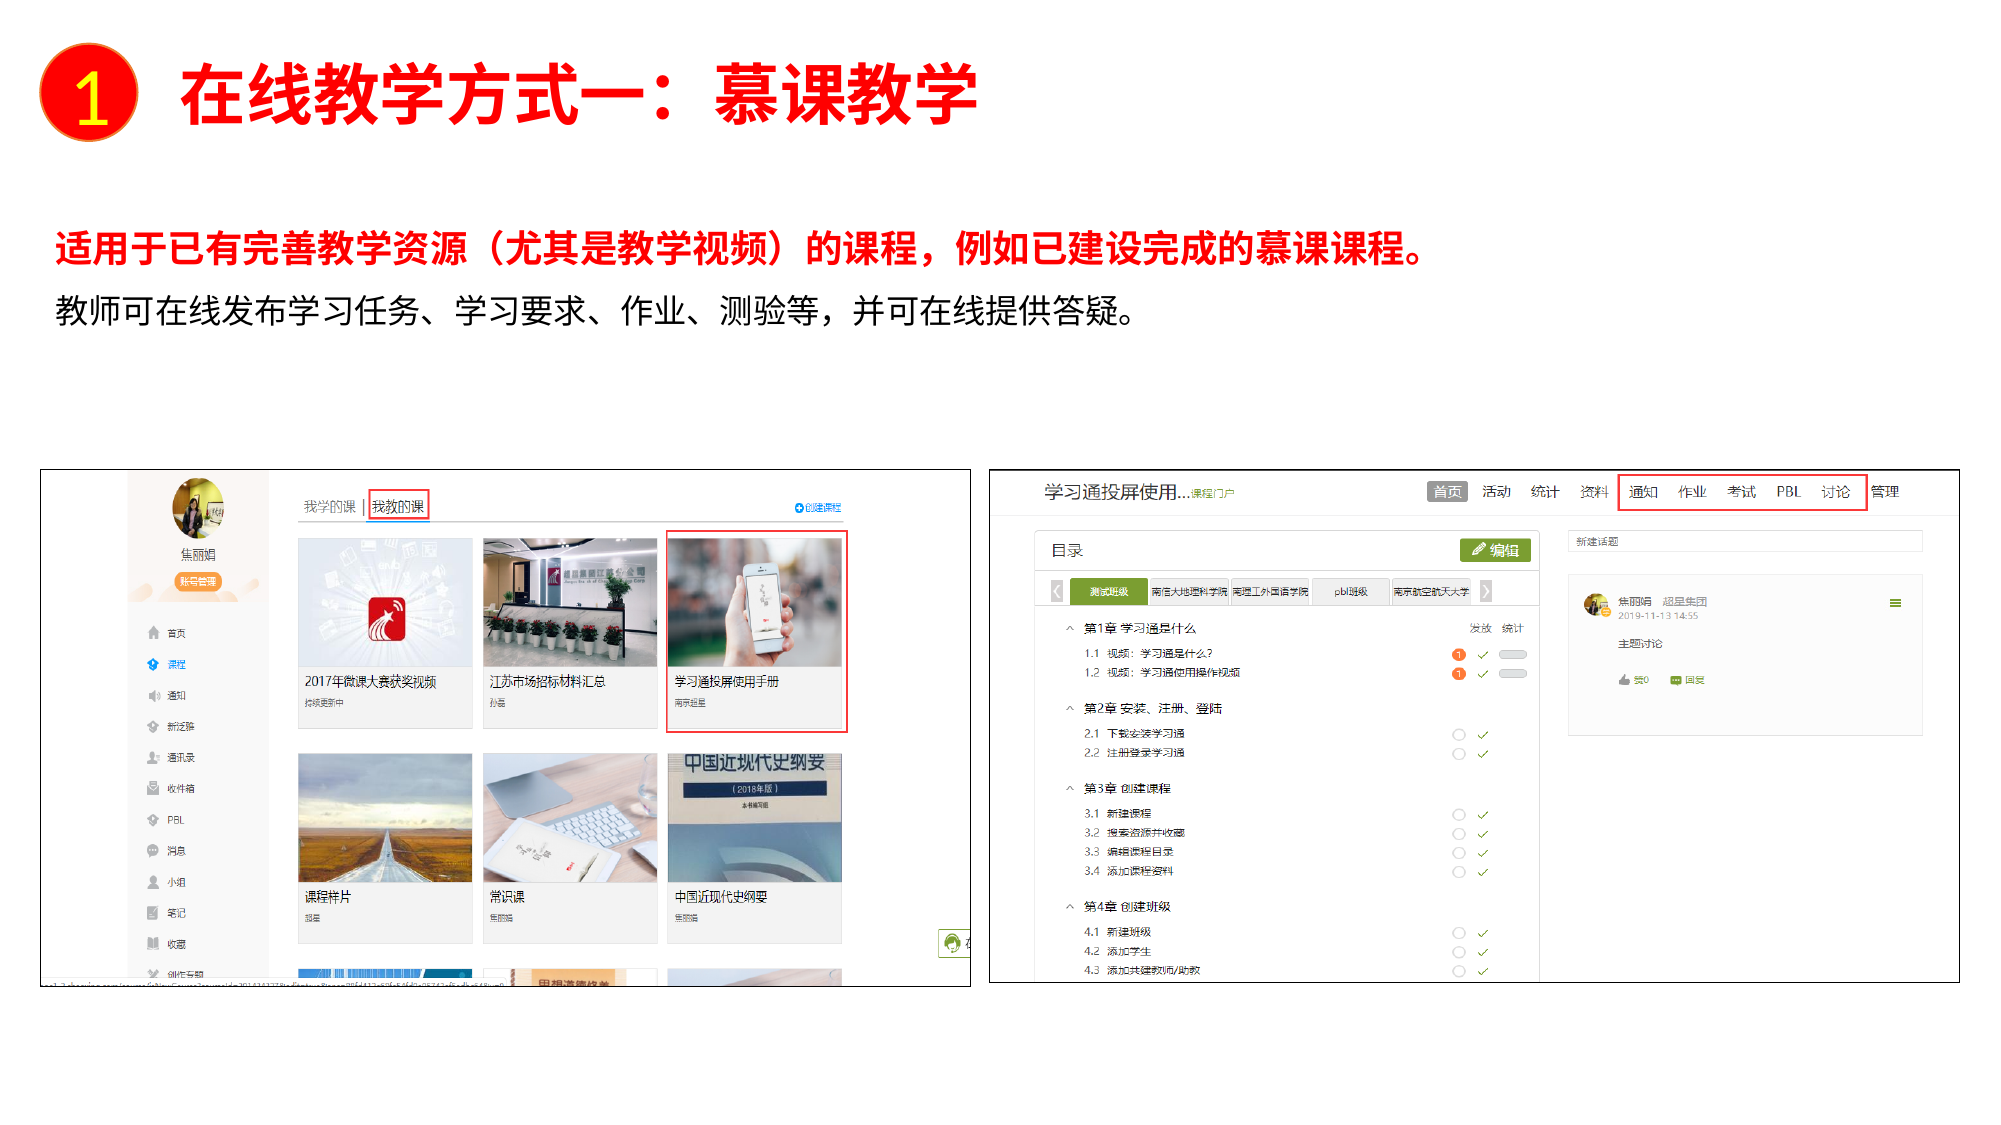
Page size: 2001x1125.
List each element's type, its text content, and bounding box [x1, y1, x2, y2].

title 适用于已有完善教学资源（尤其是教学视频）的课程，例如已建设完成的慕课课程。 教师可在线发布学习任务、学习要求、作业、测验等，并可在线提供答疑。 [40, 165, 1840, 368]
picture [988, 469, 1960, 983]
text_box 1 [39, 42, 139, 142]
text_box 在线教学方式一：慕课教学 [164, 45, 996, 140]
picture [40, 469, 971, 987]
